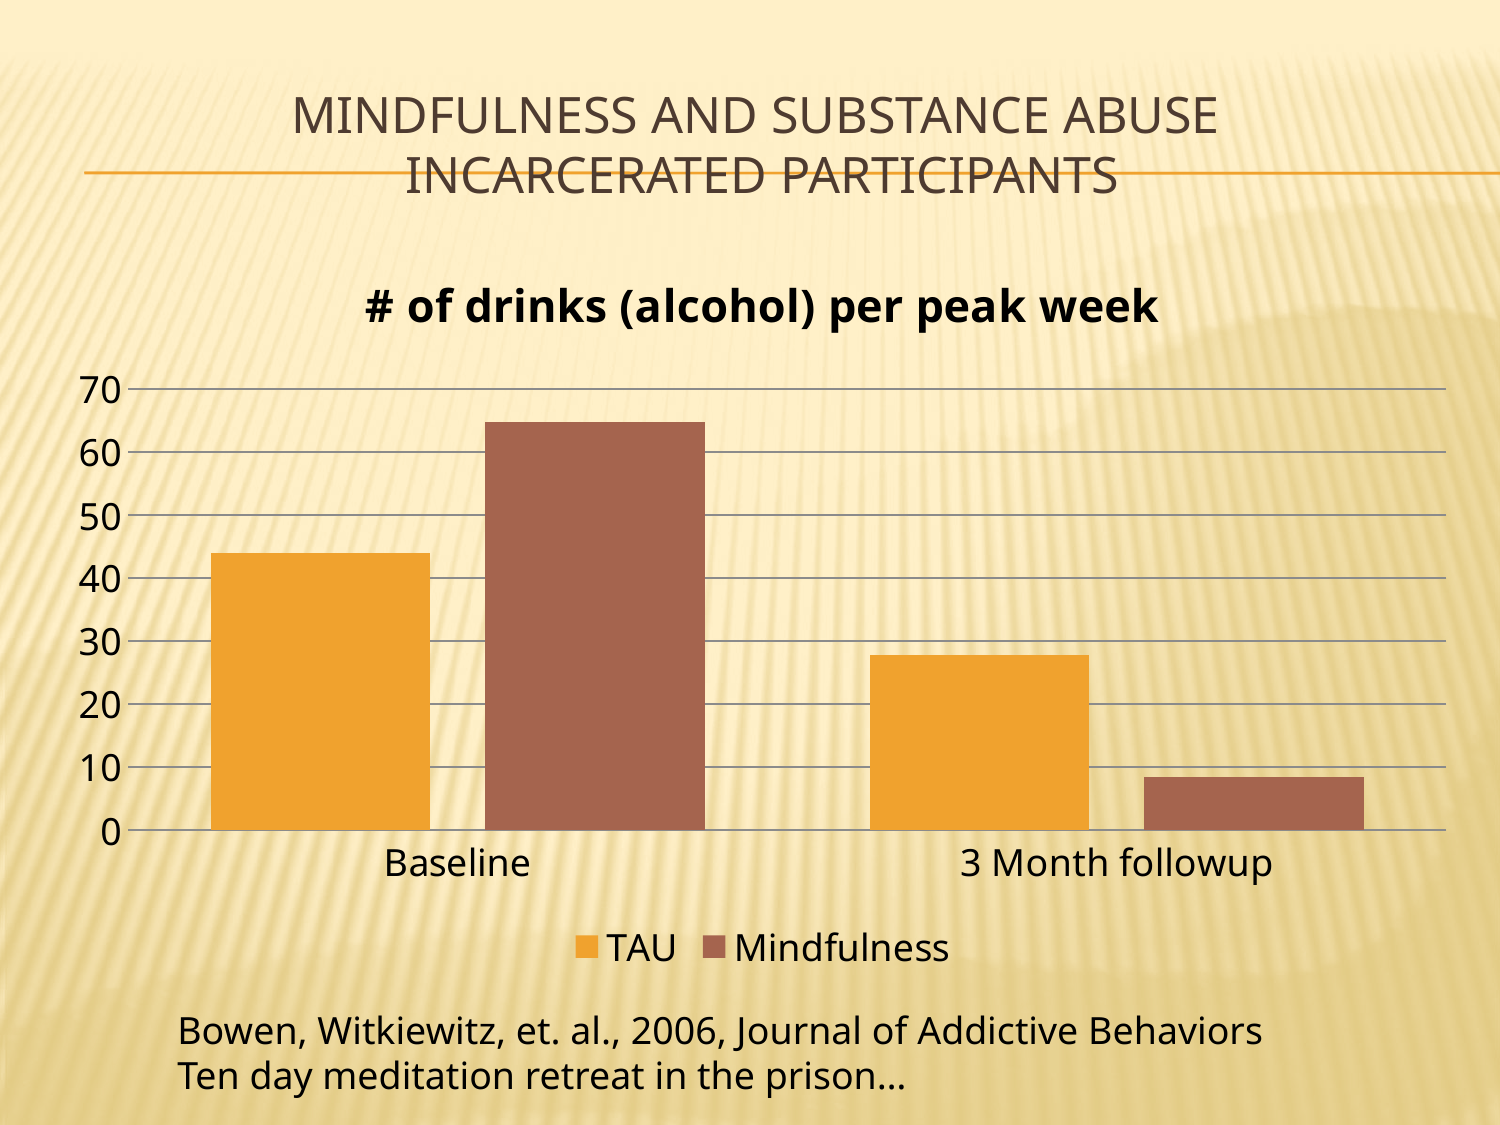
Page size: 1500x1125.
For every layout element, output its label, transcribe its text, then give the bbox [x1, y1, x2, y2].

text_box Bowen, Witkiewitz, et. al., 2006, Journal of Addictive Behaviors Ten day meditation retreat in the prison… [162, 999, 1338, 1105]
title Mindfulness and Substance abuse incarcerated participants [50, 75, 1475, 213]
chart [49, 237, 1476, 981]
